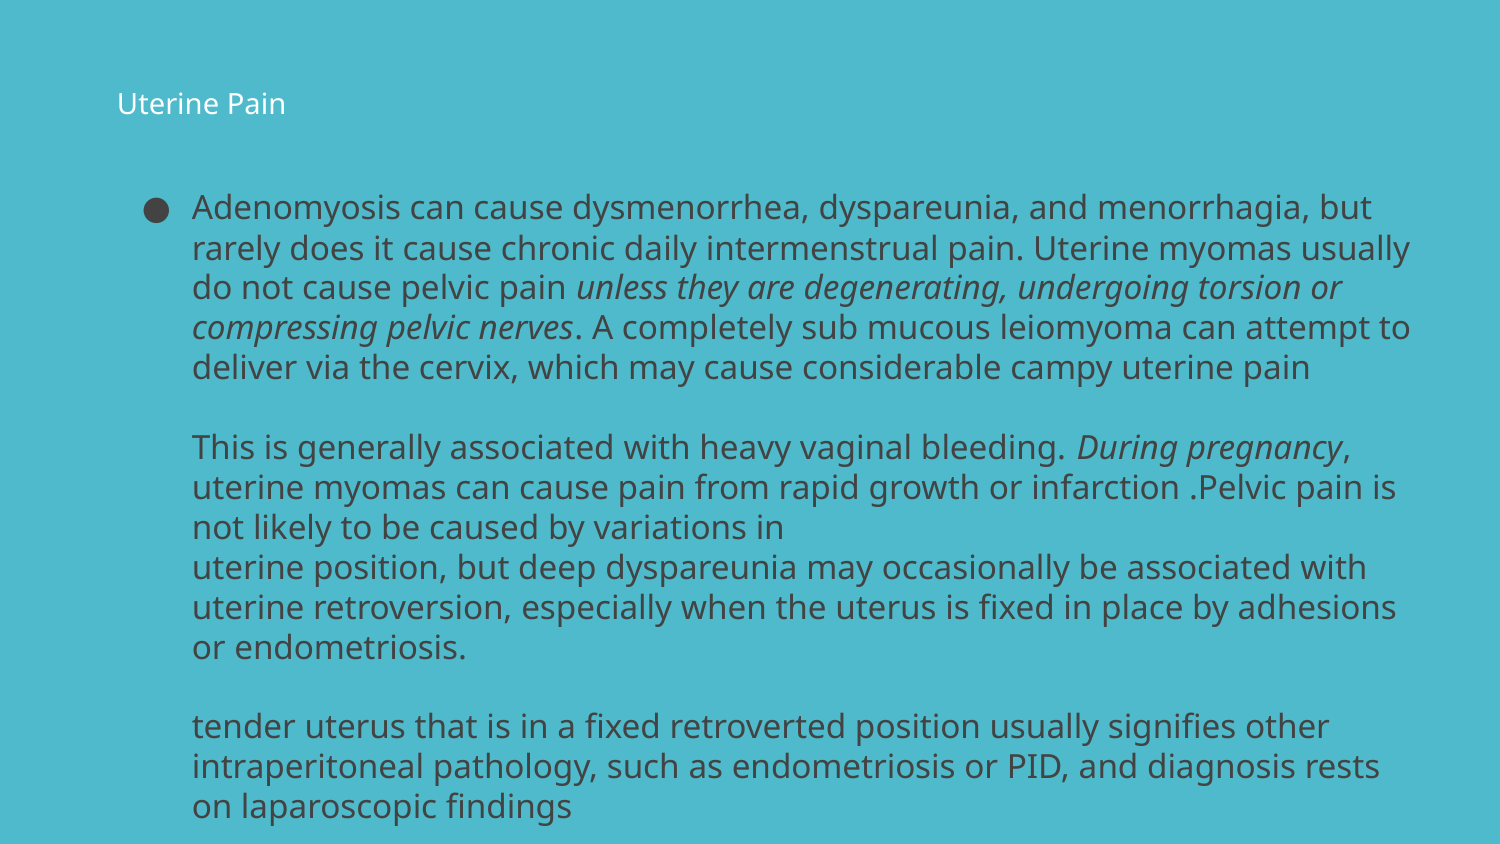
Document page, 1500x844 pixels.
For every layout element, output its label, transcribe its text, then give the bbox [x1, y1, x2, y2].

list Adenomyosis can cause dysmenorrhea, dyspareunia, and menorrhagia, but rarely does it cause chronic daily intermenstrual pain. Uterine myomas usually do not cause pelvic pain unless they are degenerating, undergoing torsion or compressing pelvic nerves. A completely sub mucous leiomyoma can attempt to deliver via the cervix, which may cause considerable campy uterine pain This is generally associated with heavy vaginal bleeding. During pregnancy, uterine myomas can cause pain from rapid growth or infarction .Pelvic pain is not likely to be caused by variations in uterine position, but deep dyspareunia may occasionally be associated with uterine retroversion, especially when the uterus is fixed in place by adhesions or endometriosis. tender uterus that is in a fixed retroverted position usually signifies other intraperitoneal pathology, such as endometriosis or PID, and diagnosis rests on laparoscopic findings [101, 171, 1435, 738]
title Uterine Pain [101, 70, 750, 162]
